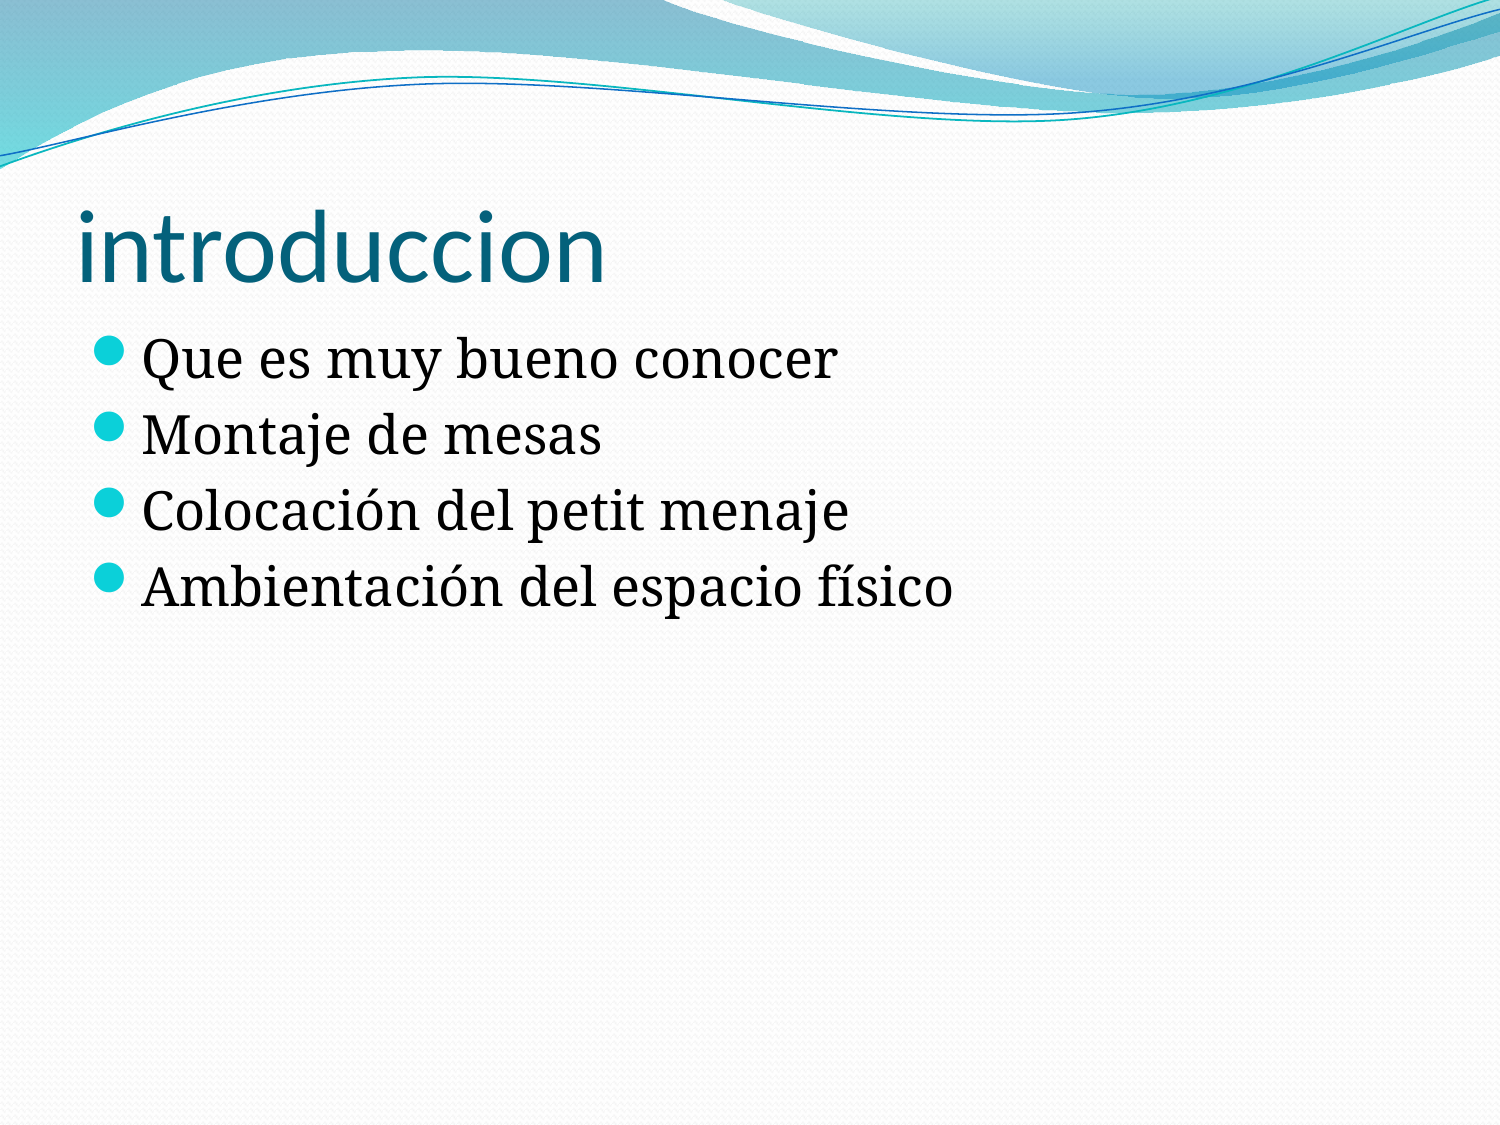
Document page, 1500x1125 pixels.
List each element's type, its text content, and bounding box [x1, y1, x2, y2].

title introduccion [75, 115, 1425, 303]
list Que es muy bueno conocer Montaje de mesas Colocación del petit menaje Ambientación del espacio físico [75, 317, 1425, 1038]
